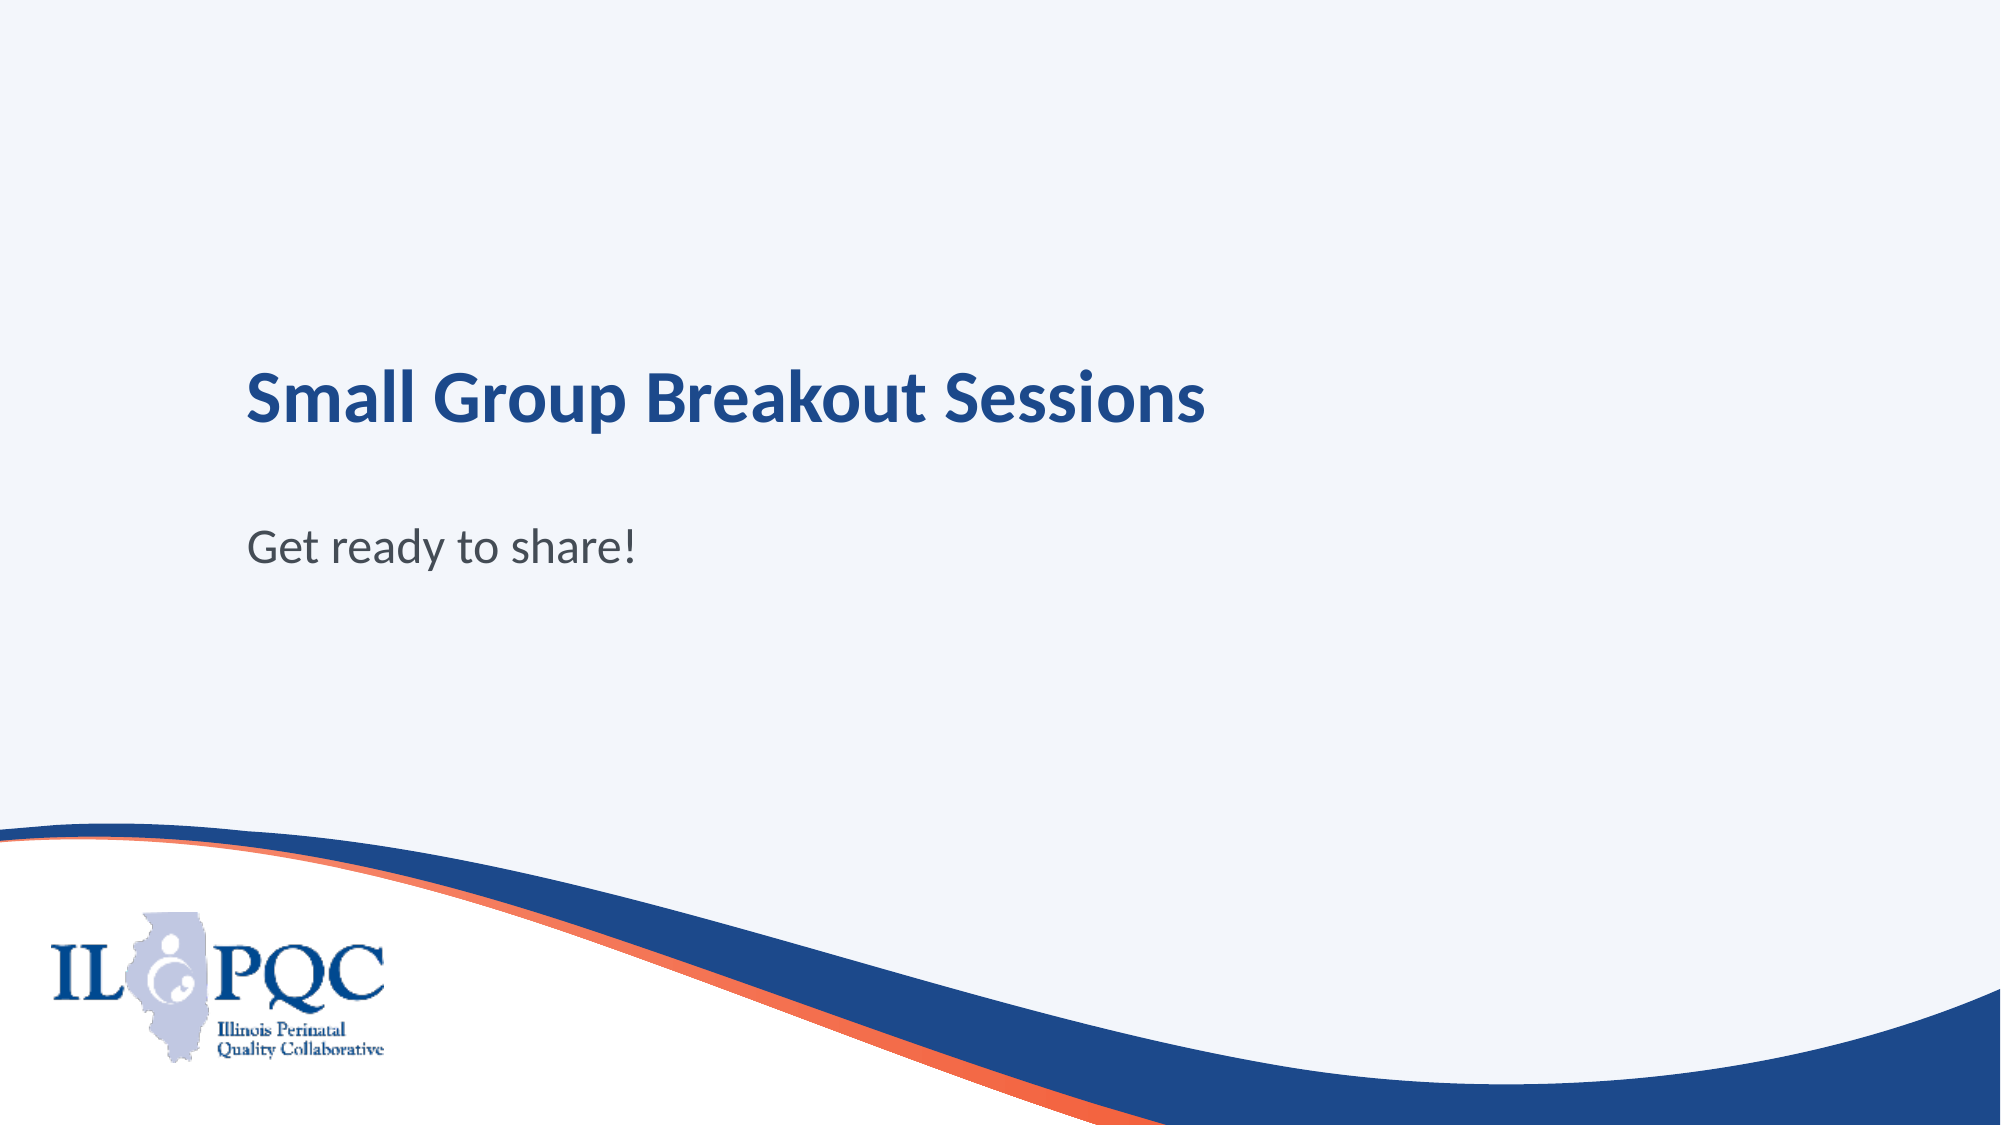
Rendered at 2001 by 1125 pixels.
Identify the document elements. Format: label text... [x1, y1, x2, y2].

picture [51, 912, 384, 1063]
title Small Group Breakout Sessions [231, 115, 1769, 446]
subtitle Get ready to share! [231, 505, 1769, 668]
